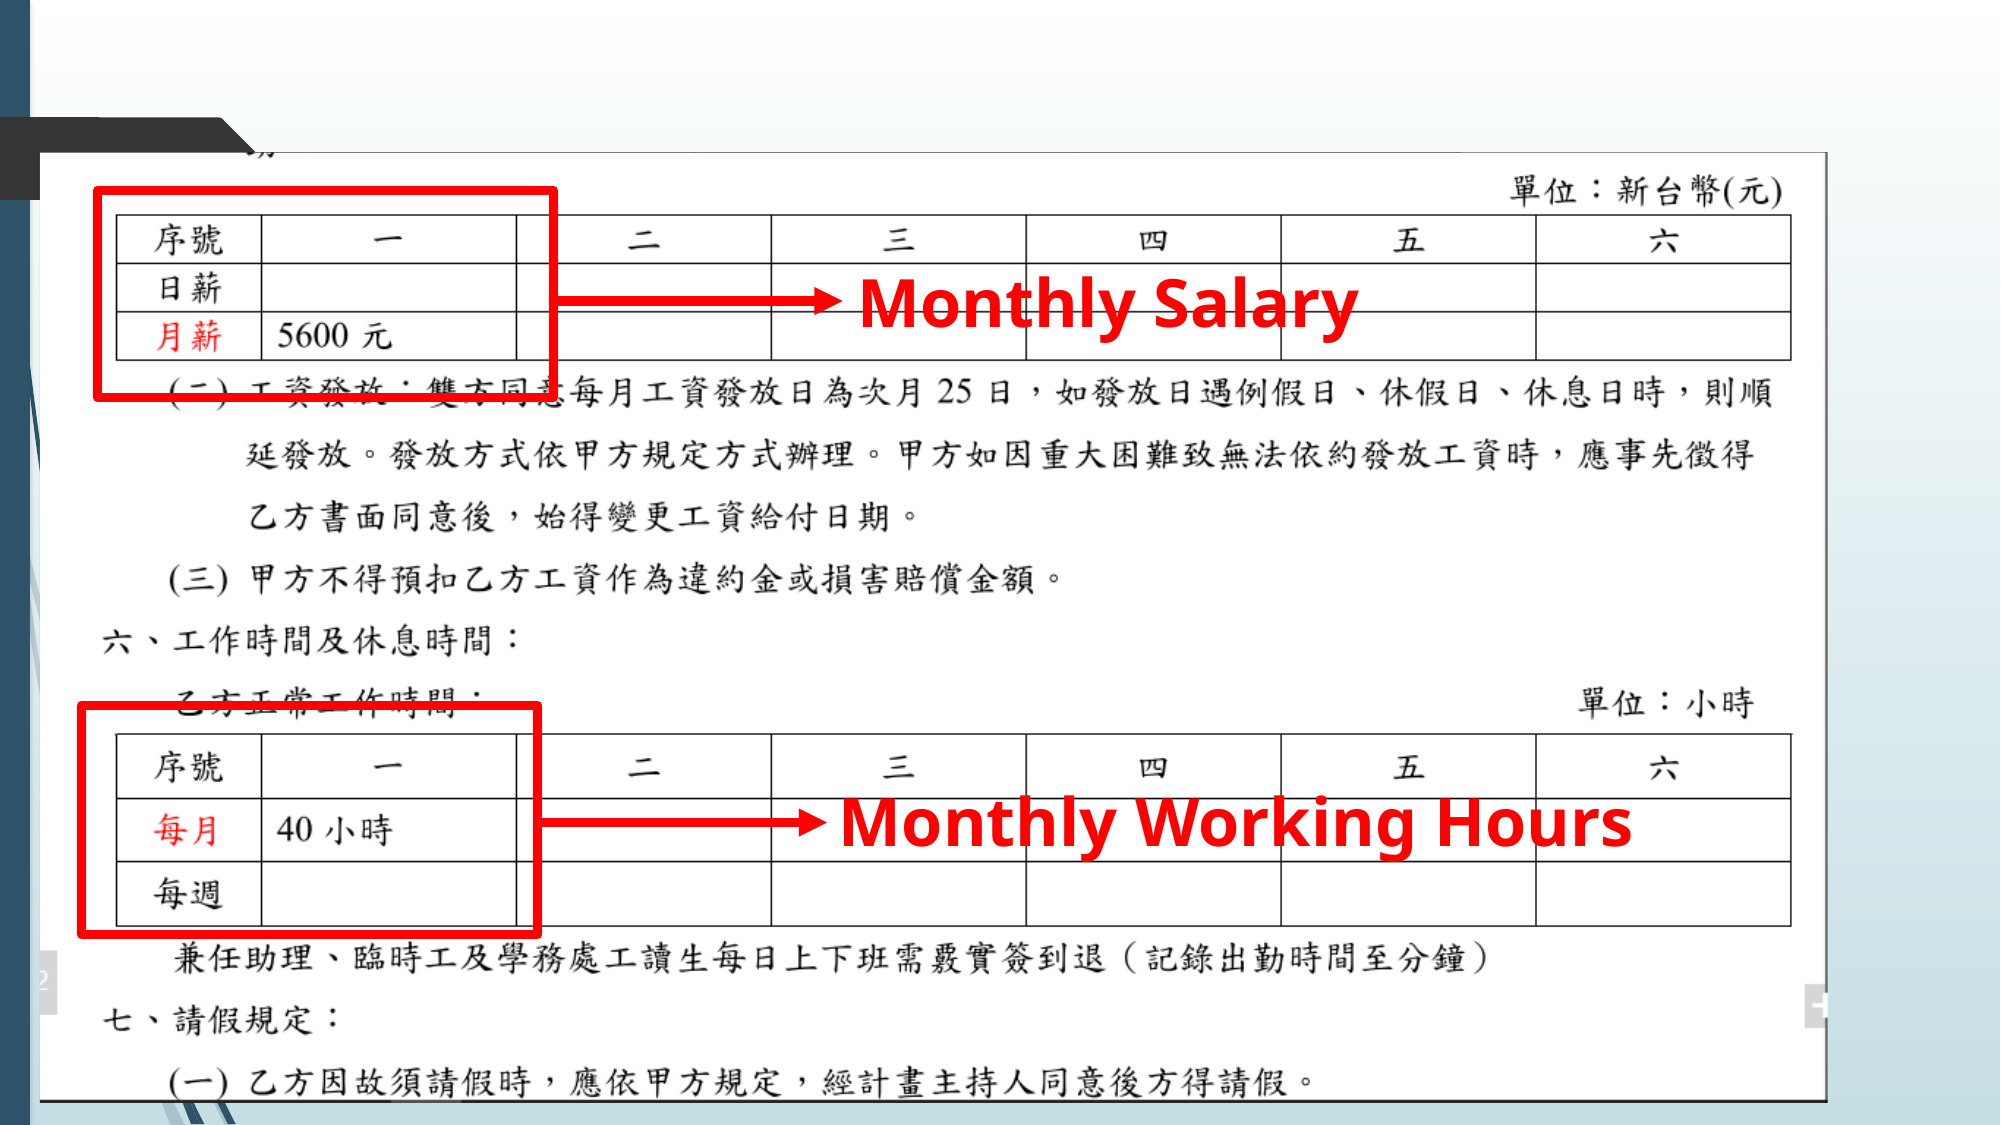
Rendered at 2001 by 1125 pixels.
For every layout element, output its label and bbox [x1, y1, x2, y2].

picture [39, 151, 1828, 1103]
